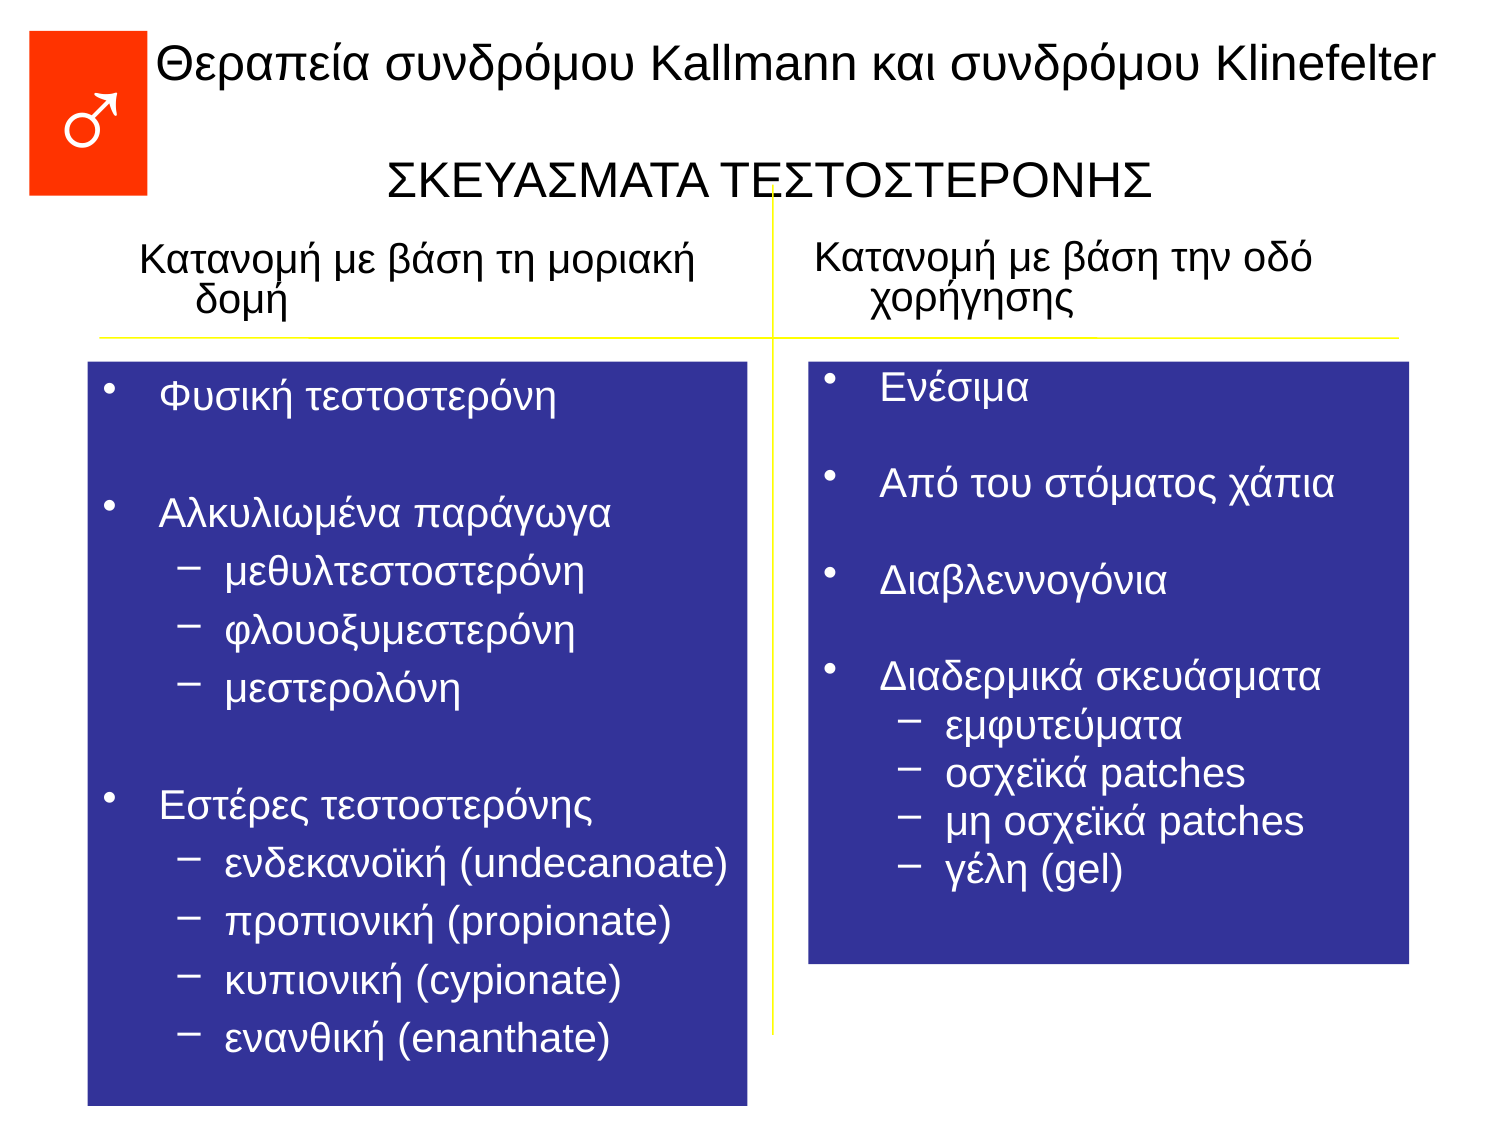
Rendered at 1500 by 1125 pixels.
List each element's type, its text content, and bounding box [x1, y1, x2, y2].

text_box ♂ [29, 30, 148, 196]
text_box Φυσική τεστοστερόνη Αλκυλιωμένα παράγωγα μεθυλτεστοστερόνη φλουοξυμεστερόνη μεστερολόνη Εστέρες τεστοστερόνης ενδεκανοϊκή (undecanoate) προπιονική (propionate) κυπιονική (cypionate) ενανθική (enanthate) [87, 361, 748, 1106]
text_box ΣΚΕΥΑΣΜΑΤΑ ΤΕΣΤΟΣΤΕΡΟΝΗΣ [371, 140, 1168, 216]
text_box Ενέσιμα Από του στόματος χάπια Διαβλεννογόνια Διαδερμικά σκευάσματα εμφυτεύματα οσχεϊκά patches μη οσχεϊκά patches γέλη (gel) [808, 361, 1410, 965]
text_box Θεραπεία συνδρόμου Kallmann και συνδρόμου Klinefelter [140, 23, 1500, 99]
text_box Κατανομή με βάση τη μοριακή δομή [123, 233, 725, 929]
text_box Κατανομή με βάση την οδό χορήγησης [798, 231, 1400, 927]
